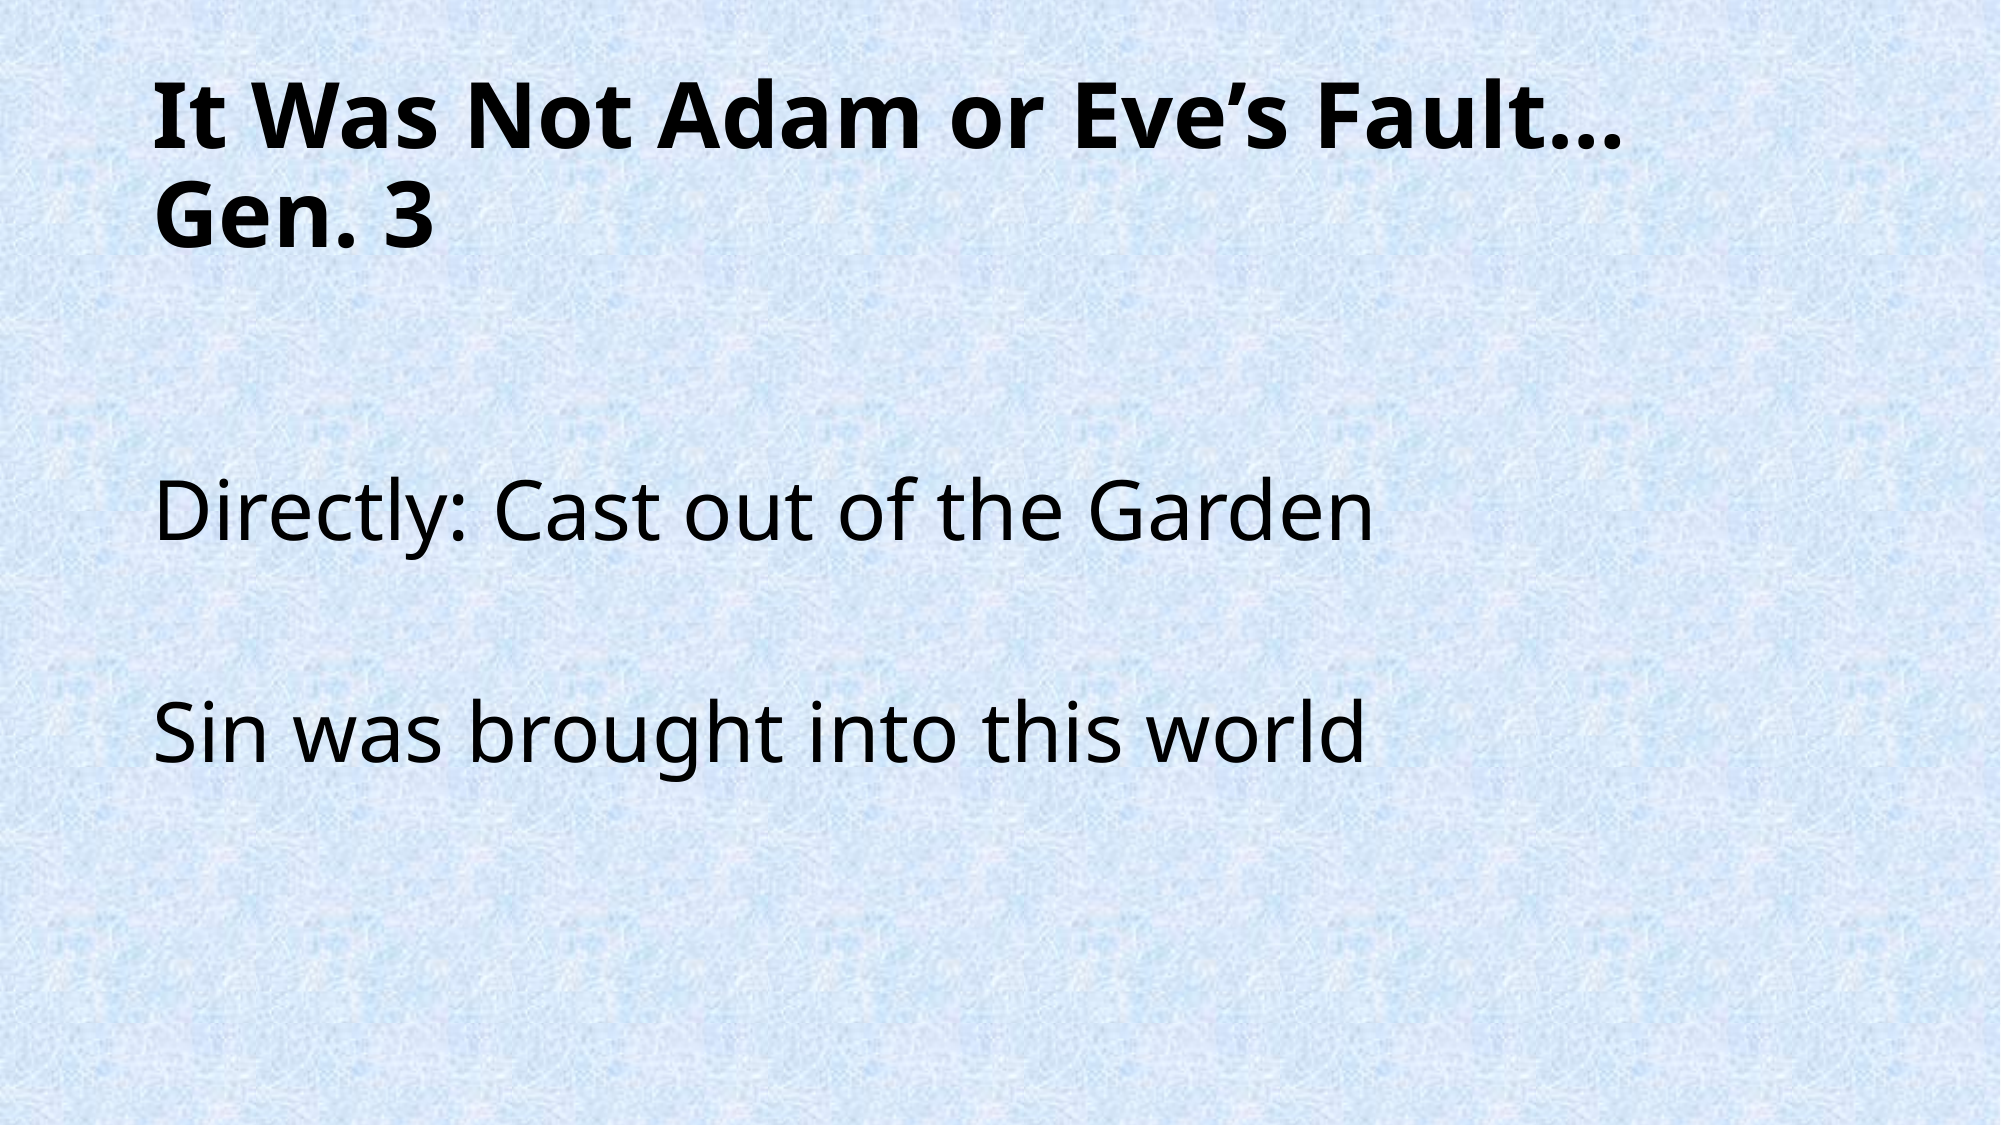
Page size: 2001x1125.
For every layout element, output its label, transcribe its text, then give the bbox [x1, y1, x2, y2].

list Directly: Cast out of the Garden Sin was brought into this world [137, 370, 1863, 1014]
picture [0, 0, 2001, 1125]
title It Was Not Adam or Eve’s Fault… Gen. 3 [137, 59, 1863, 278]
